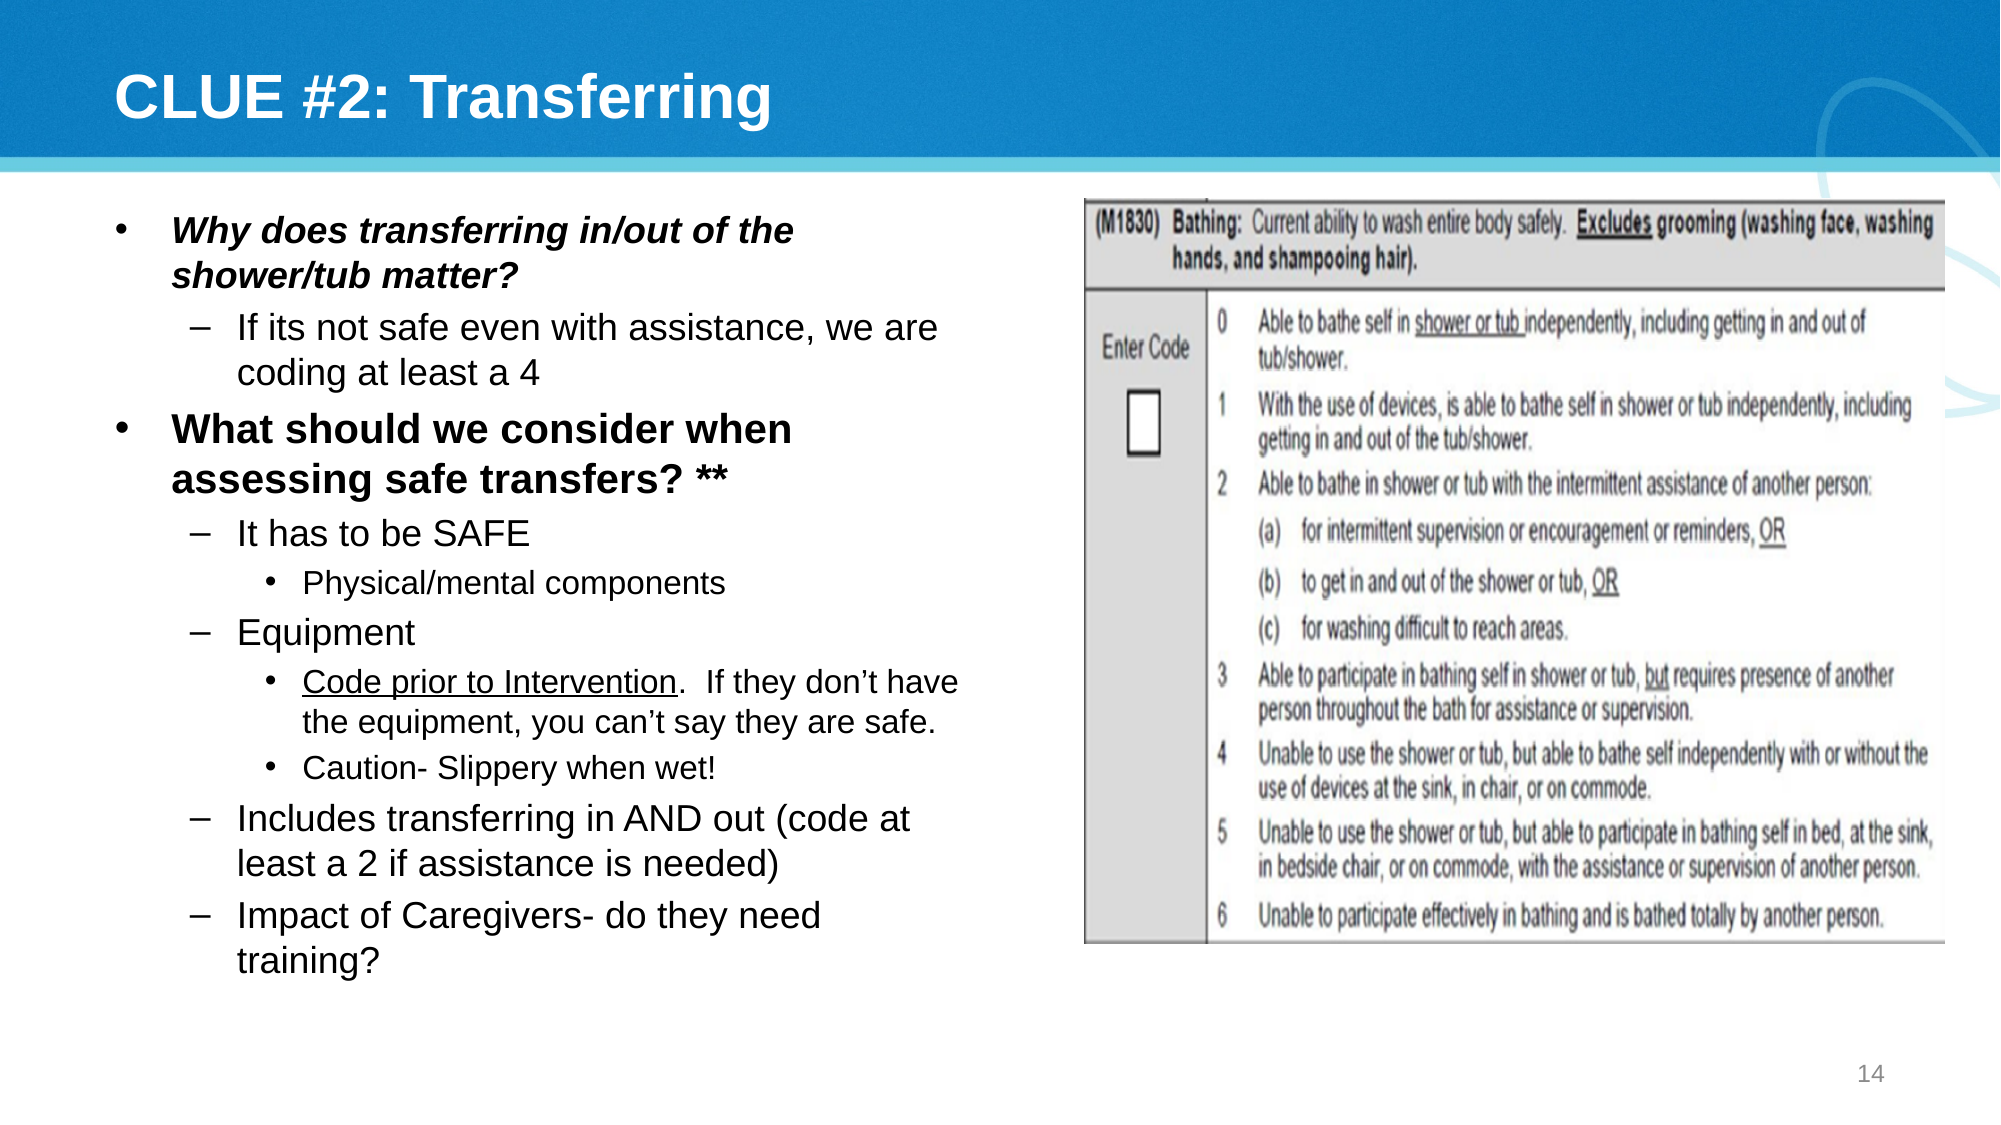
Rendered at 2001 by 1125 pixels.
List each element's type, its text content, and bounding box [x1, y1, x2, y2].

picture [0, 0, 2000, 1125]
title CLUE #2: Transferring [99, 0, 1900, 139]
list Why does transferring in/out of the shower/tub matter? If its not safe even with assistance, we are coding at least a 4 What should we consider when assessing safe transfers? ** It has to be SAFE Physical/mental components Equipment Code prior to Intervention. If they don’t have the equipment, you can’t say they are safe. Caution- Slippery when wet! Includes transferring in AND out (code at least a 2 if assistance is needed) Impact of Caregivers- do they need training? [99, 198, 984, 1029]
slide_number 13 [1433, 1042, 1900, 1103]
